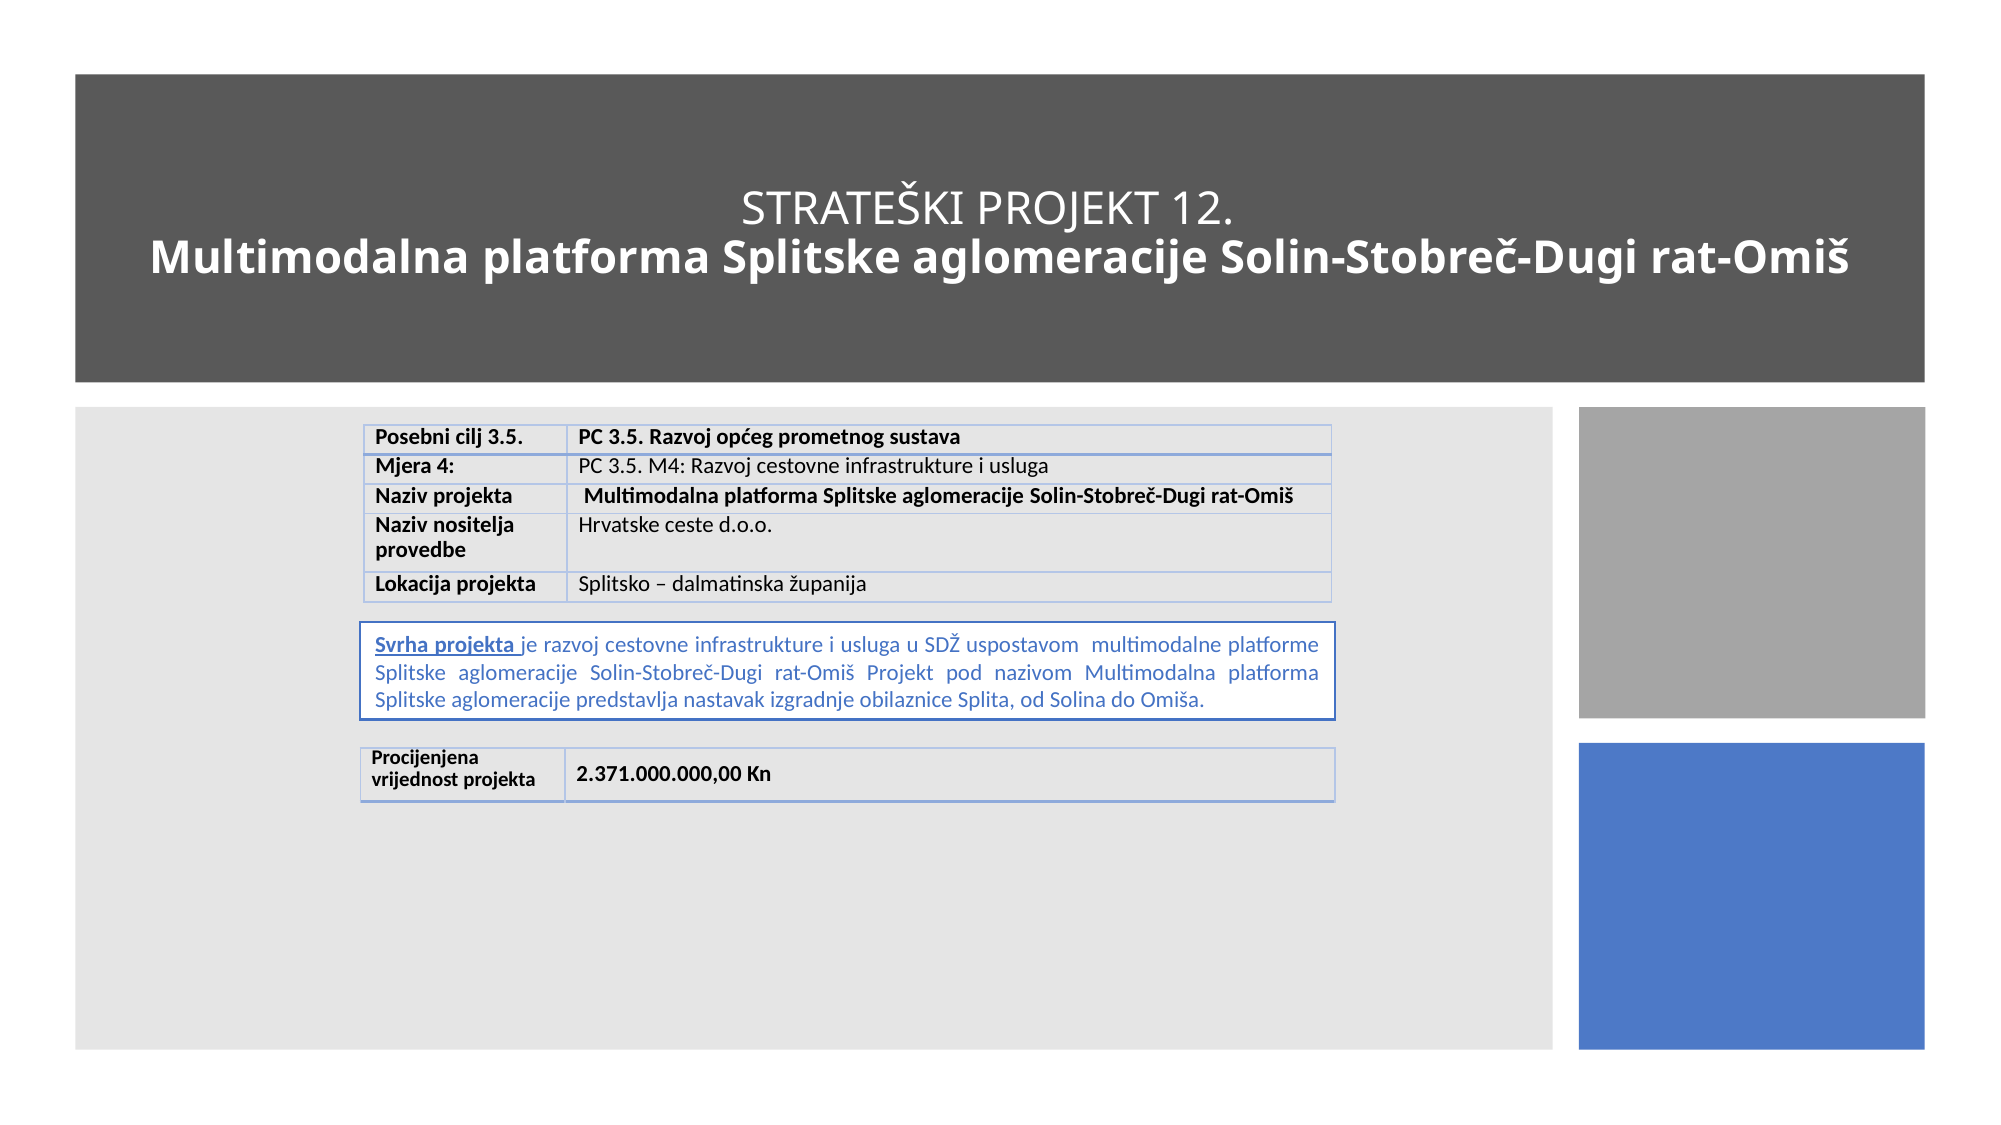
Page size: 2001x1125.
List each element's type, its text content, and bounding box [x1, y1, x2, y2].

table_header 2.371.000.000,00 Kn [566, 749, 1334, 800]
table_header Procijenjena vrijednost projekta [361, 749, 564, 800]
table_cell PC 3.5. M4: Razvoj cestovne infrastrukture i usluga [568, 456, 1331, 483]
table_cell Naziv nositelja provedbe [365, 514, 566, 571]
table_cell Mjera 4: [365, 456, 566, 483]
table_cell Naziv projekta [365, 485, 566, 513]
table_cell Multimodalna platforma Splitske aglomeracije Solin-Stobreč-Dugi rat-Omiš [568, 485, 1331, 513]
table_header Posebni cilj 3.5. [365, 426, 566, 453]
text_box [1578, 406, 1926, 719]
table_cell Splitsko – dalmatinska županija [568, 573, 1331, 601]
text_box Svrha projekta je razvoj cestovne infrastrukture i usluga u SDŽ uspostavom multimodalne platforme Splitske aglomeracije Solin-Stobreč-Dugi rat-Omiš Projekt pod nazivom Multimodalna platforma Splitske aglomeracije predstavlja nastavak izgradnje obilaznice Splita, od Solina do Omiša. [359, 621, 1336, 721]
text_box [74, 73, 1926, 383]
title STRATEŠKI PROJEKT 12. Multimodalna platforma Splitske aglomeracije Solin-Stobreč-Dugi rat-Omiš [120, 120, 1870, 354]
table_cell Hrvatske ceste d.o.o. [568, 514, 1331, 571]
text_box [74, 406, 1554, 1051]
table_cell Lokacija projekta [365, 573, 566, 601]
text_box [1578, 742, 1926, 1051]
table_header PC 3.5. Razvoj općeg prometnog sustava [568, 426, 1331, 453]
